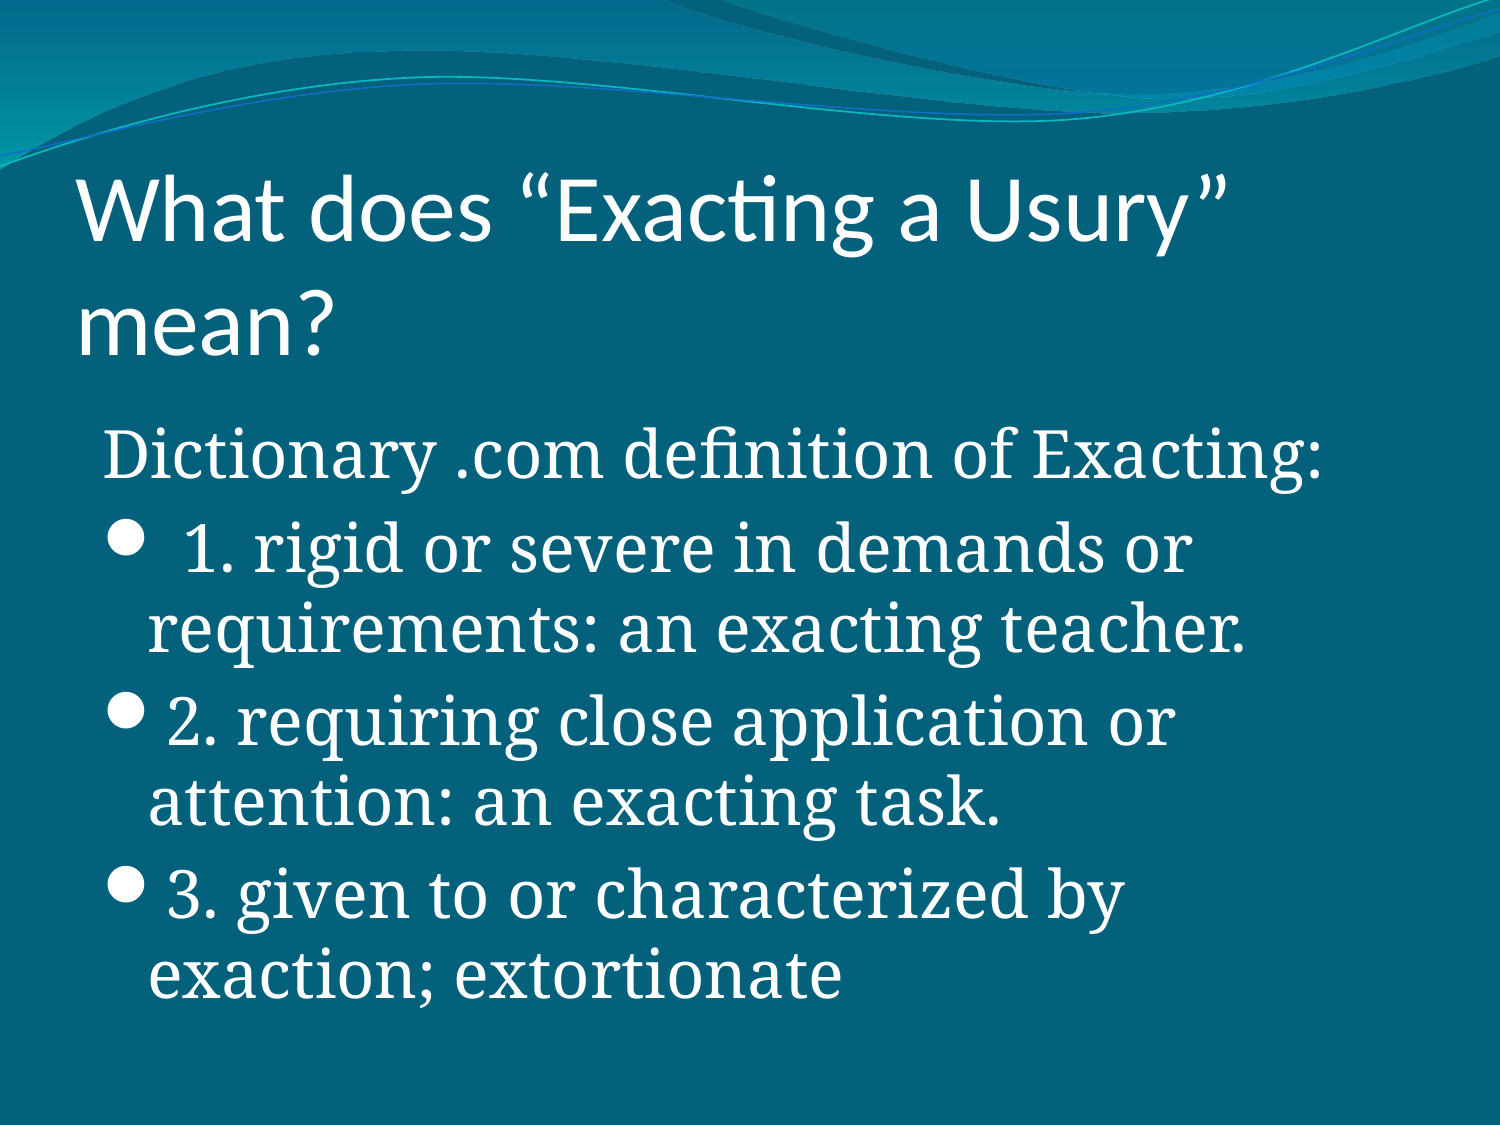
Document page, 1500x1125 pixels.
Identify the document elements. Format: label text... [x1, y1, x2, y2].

title What does “Exacting a Usury” mean? [75, 137, 1425, 375]
list Dictionary .com definition of Exacting: 1. rigid or severe in demands or requirements: an exacting teacher. 2. requiring close application or attention: an exacting task. 3. given to or characterized by exaction; extortionate [87, 404, 1438, 1125]
